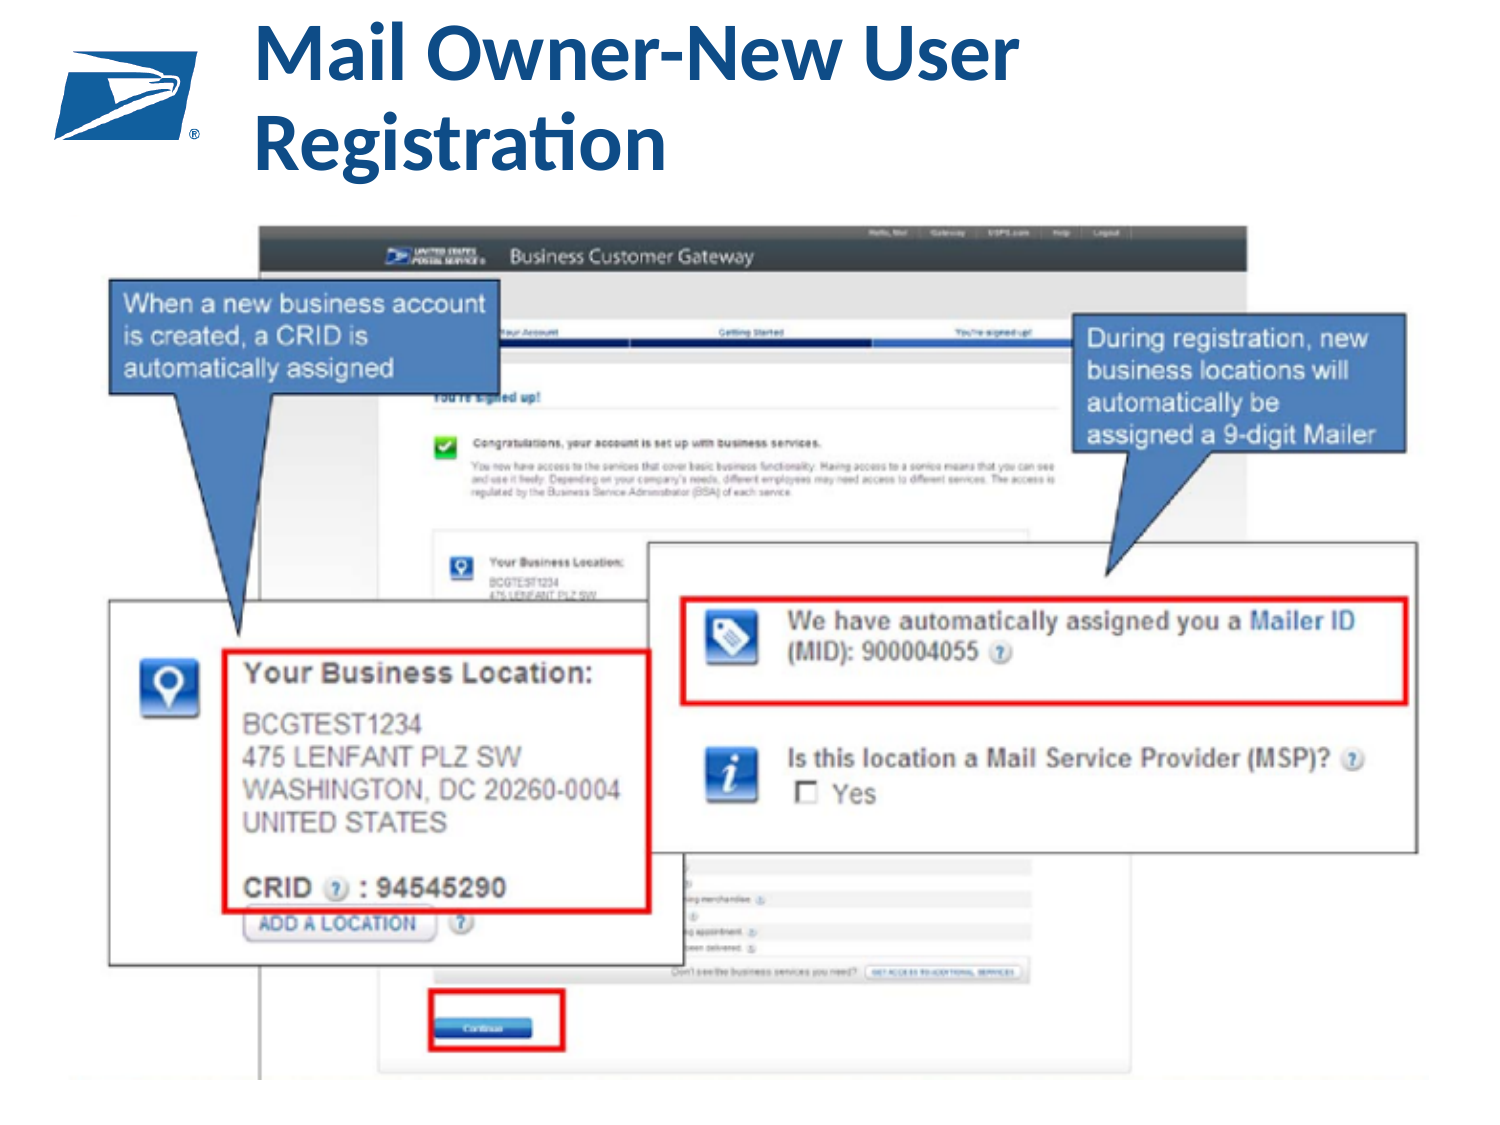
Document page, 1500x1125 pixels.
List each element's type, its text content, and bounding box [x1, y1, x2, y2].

picture [51, 49, 200, 142]
picture [67, 215, 1429, 1080]
title Mail Owner-New User Registration [238, 57, 1402, 140]
